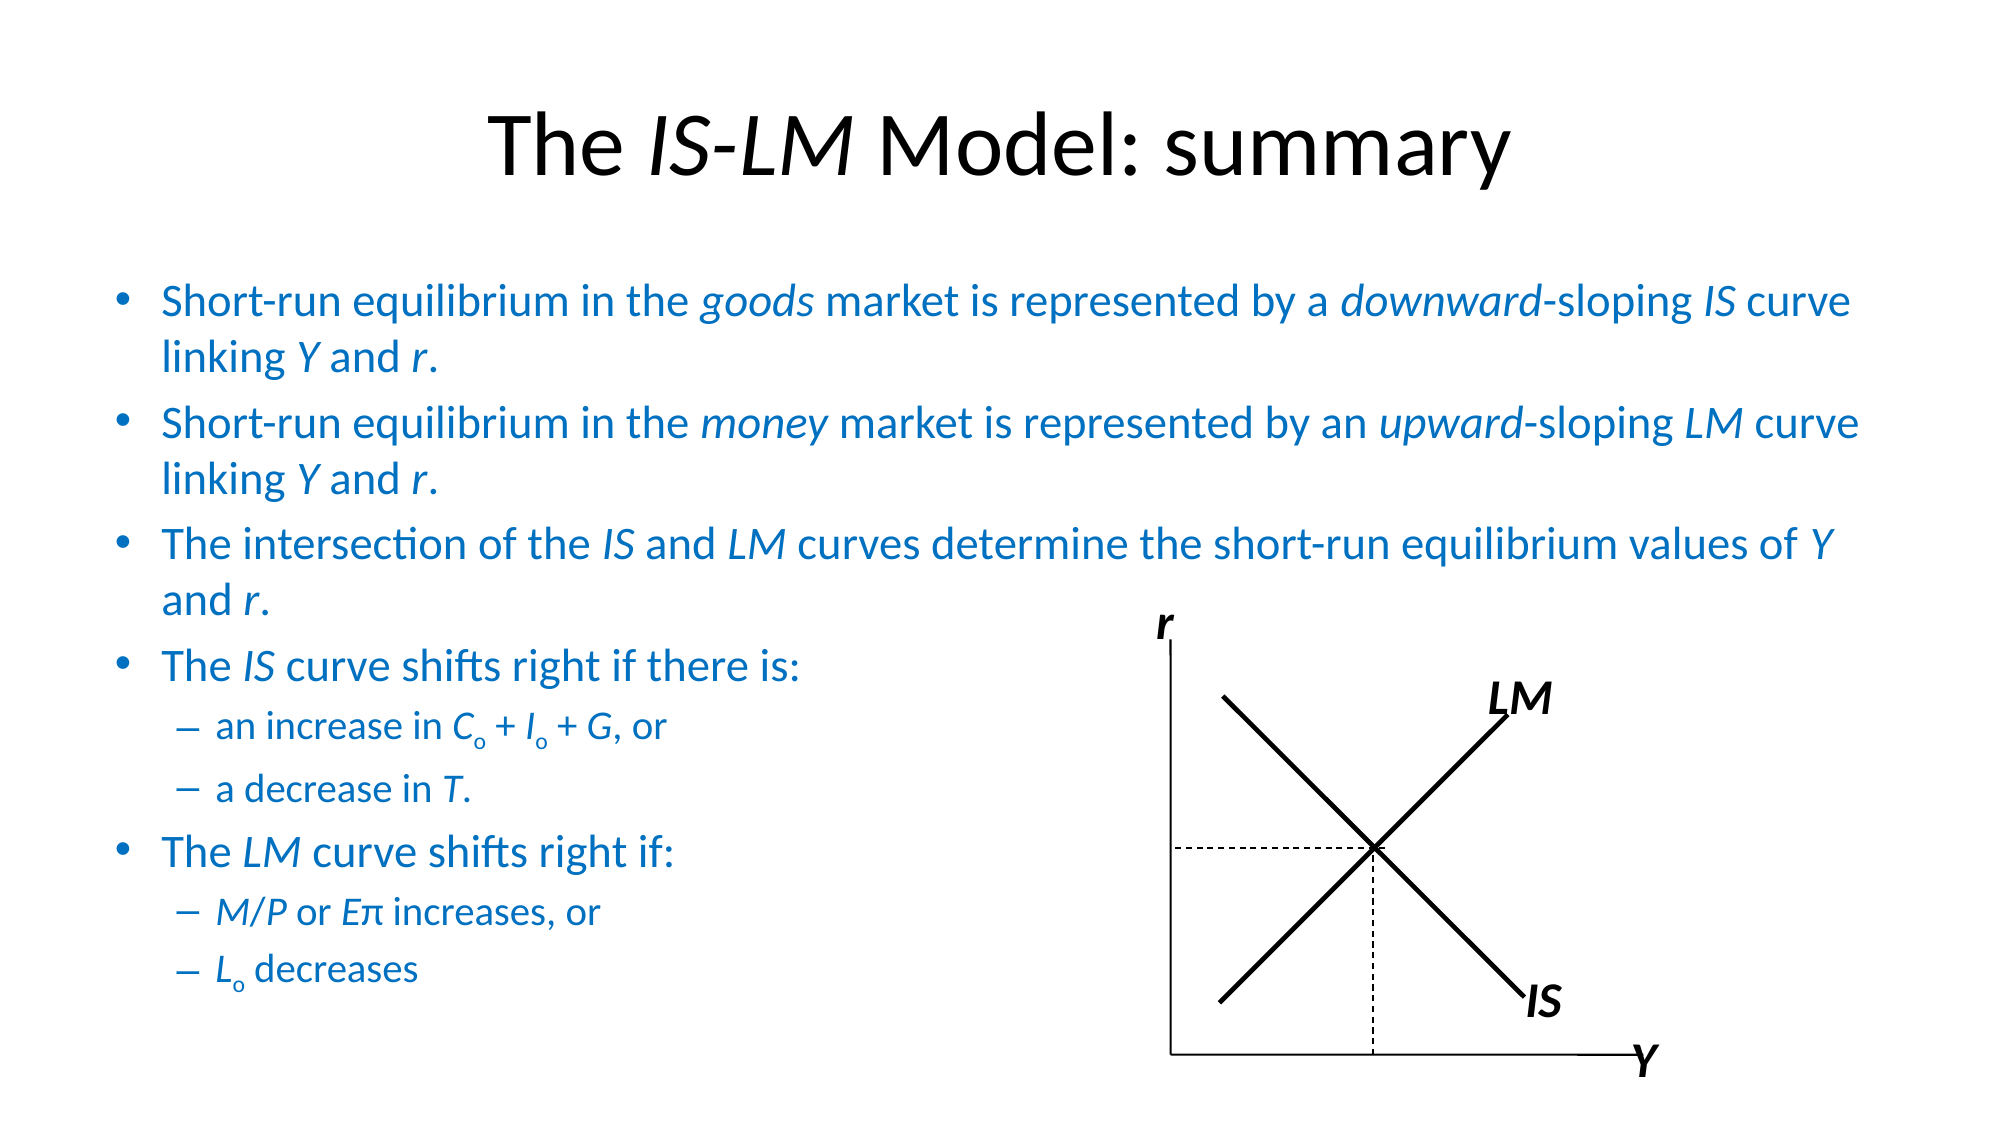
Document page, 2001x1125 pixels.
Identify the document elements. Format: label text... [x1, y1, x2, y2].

title The IS-LM Model: summary [99, 45, 1900, 233]
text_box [1219, 656, 1578, 1004]
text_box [1222, 695, 1615, 1036]
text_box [1135, 581, 1690, 1096]
list Short-run equilibrium in the goods market is represented by a downward-sloping IS curve linking Y and r. Short-run equilibrium in the money market is represented by an upward-sloping LM curve linking Y and r. The intersection of the IS and LM curves determine the short-run equilibrium values of Y and r. The IS curve shifts right if there is: an increase in Co + Io + G, or a decrease in T. The LM curve shifts right if: M/P or Eπ increases, or Lo decreases [99, 262, 1900, 1005]
